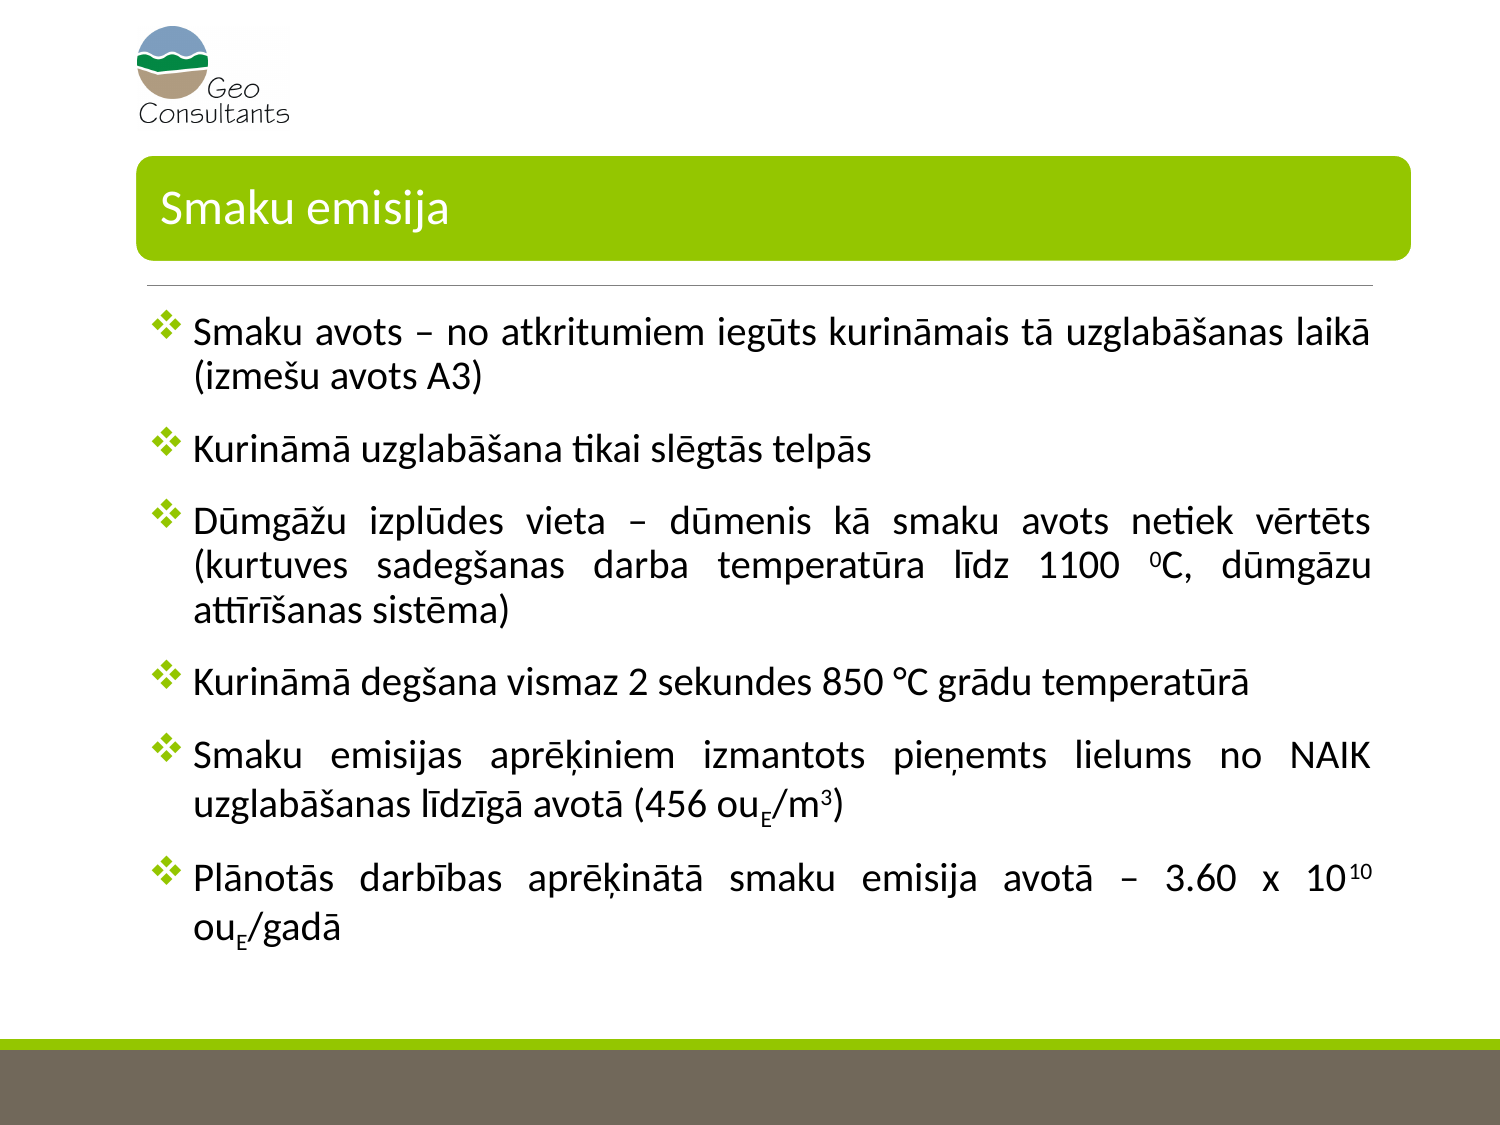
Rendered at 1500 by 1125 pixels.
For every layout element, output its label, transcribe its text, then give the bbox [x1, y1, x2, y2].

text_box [134, 151, 1413, 263]
list Smaku avots – no atkritumiem iegūts kurināmais tā uzglabāšanas laikā (izmešu avots A3) Kurināmā uzglabāšana tikai slēgtās telpās Dūmgāžu izplūdes vieta – dūmenis kā smaku avots netiek vērtēts (kurtuves sadegšanas darba temperatūra līdz 1100 0C, dūmgāzu attīrīšanas sistēma) Kurināmā degšana vismaz 2 sekundes 850 °C grādu temperatūrā Smaku emisijas aprēķiniem izmantots pieņemts lielums no NAIK uzglabāšanas līdzīgā avotā (456 ouE/m3) Plānotās darbības aprēķinātā smaku emisija avotā – 3.60 x 1010 ouE/gadā [135, 302, 1373, 963]
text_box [134, 24, 293, 133]
